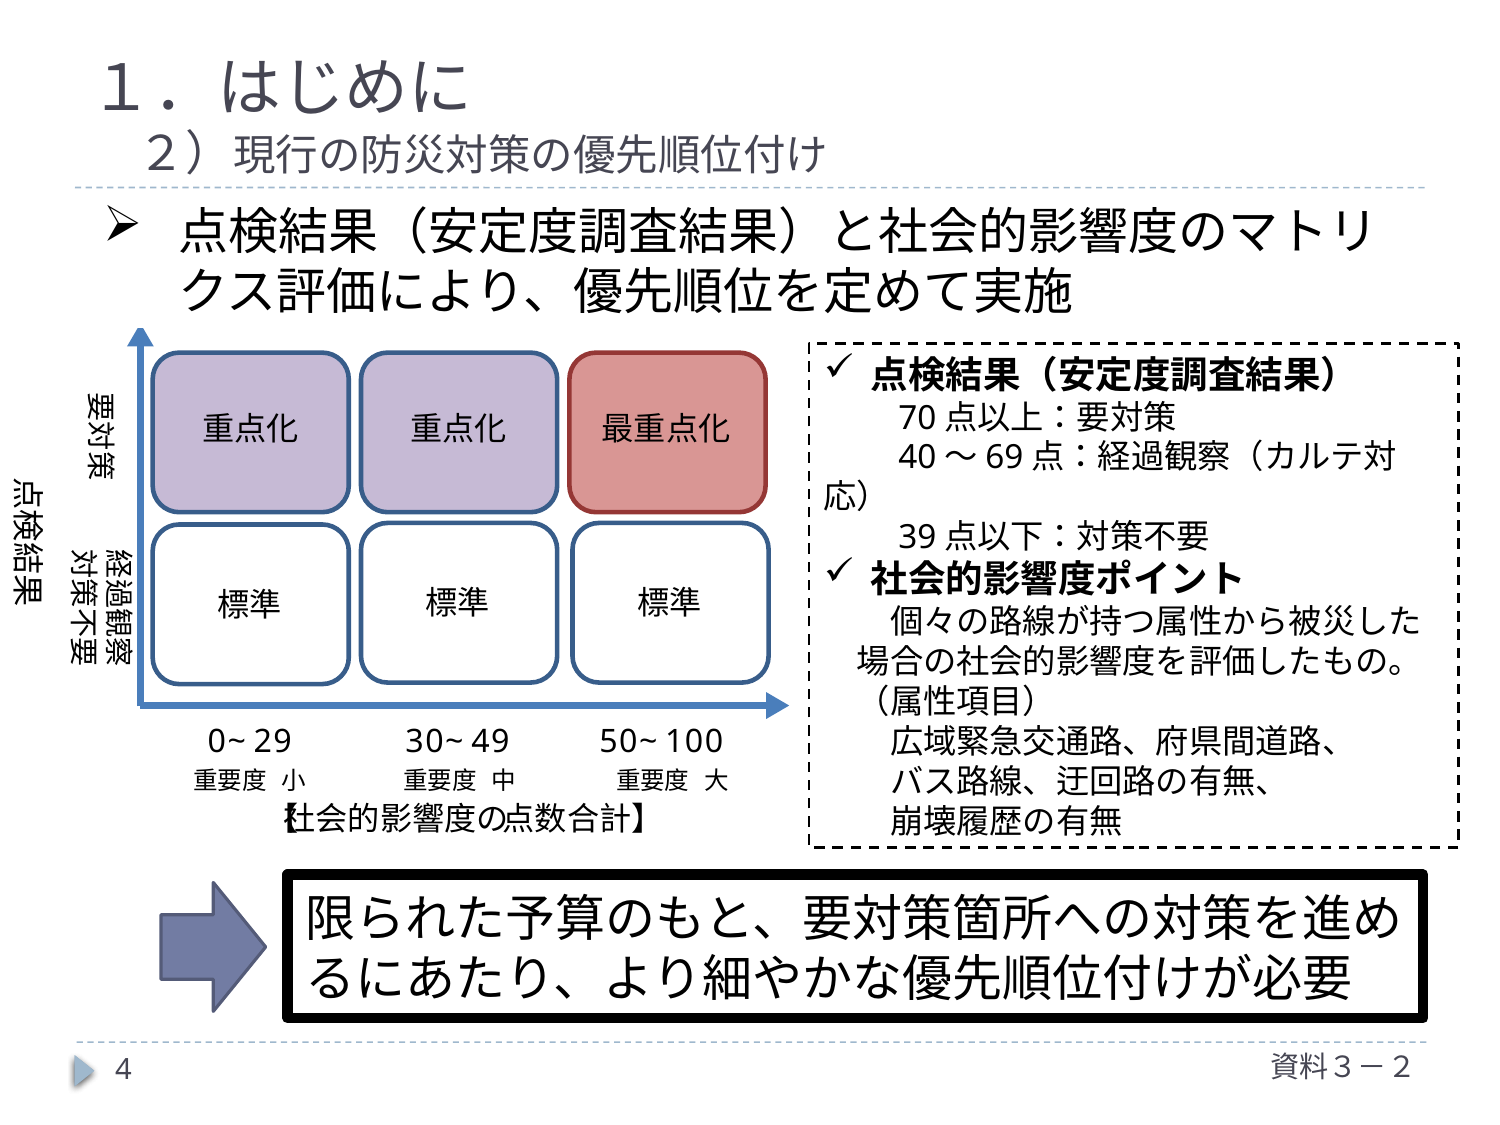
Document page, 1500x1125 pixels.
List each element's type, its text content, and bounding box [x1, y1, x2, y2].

text_box 点検結果（安定度調査結果） 70点以上：要対策 40～69点：経過観察（カルテ対応） 39点以下：対策不要 社会的影響度ポイント 個々の路線が持つ属性から被災した 場合の社会的影響度を評価したもの。 （属性項目） 広域緊急交通路、府県間道路、 バス路線、迂回路の有無、 崩壊履歴の有無 [809, 343, 1459, 848]
text_box 限られた予算のもと、要対策箇所への対策を進めるにあたり、より細やかな優先順位付けが必要 [287, 874, 1424, 1019]
slide_number 4 [100, 1042, 426, 1103]
footer 資料３－２ [856, 1040, 1432, 1101]
text_box [159, 880, 267, 1013]
text_box 点検結果（安定度調査結果）と社会的影響度のマトリクス評価により、優先順位を定めて実施 [88, 192, 1400, 327]
title １．はじめに ２）現行の防災対策の優先順位付け [75, 37, 1425, 188]
picture [0, 328, 794, 847]
